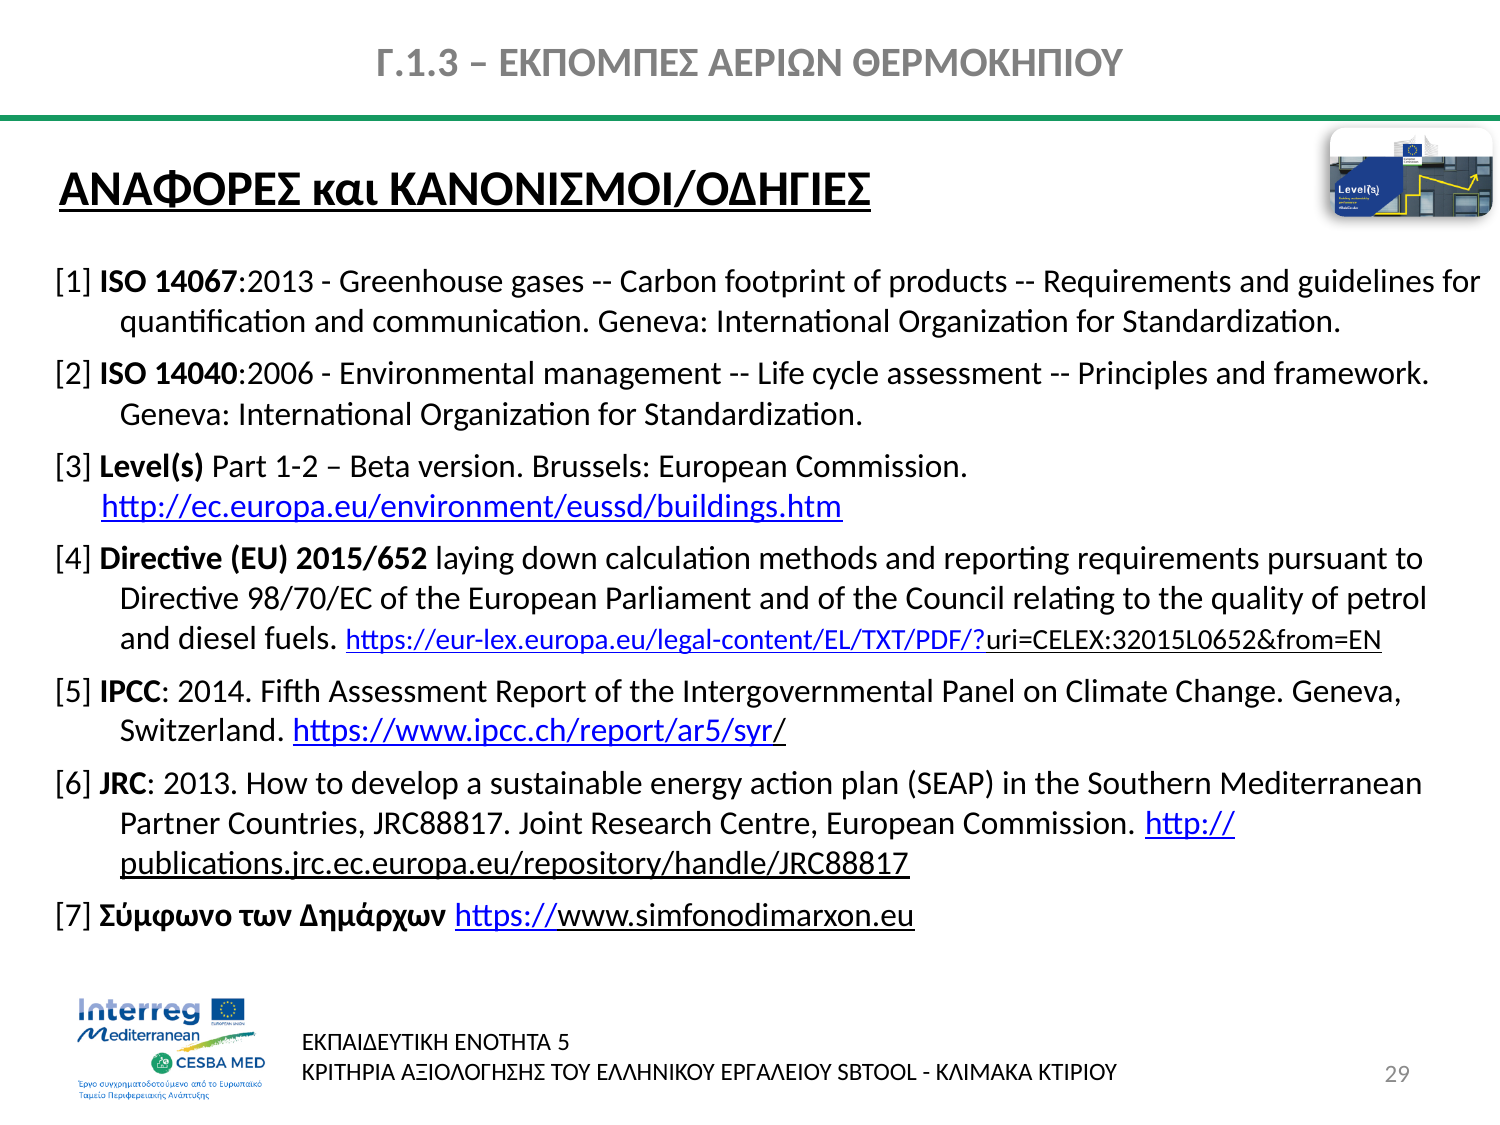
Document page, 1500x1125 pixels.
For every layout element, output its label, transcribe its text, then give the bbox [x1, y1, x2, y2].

text_box ΑΝΑΦΟΡΕΣ και ΚΑΝΟΝΙΣΜΟΙ/ΟΔΗΓΙΕΣ [43, 147, 1331, 235]
text_box [1] ISO 14067:2013 - Greenhouse gases -- Carbon footprint of products -- Requirements and guidelines for quantification and communication. Geneva: International Organization for Standardization. [2] ISO 14040:2006 - Environmental management -- Life cycle assessment -- Principles and framework. Geneva: International Organization for Standardization. [3] Level(s) Part 1-2 – Beta version. Brussels: European Commission. http://ec.europa.eu/environment/eussd/buildings.htm [4] Directive (EU) 2015/652 laying down calculation methods and reporting requirements pursuant to Directive 98/70/EC of the European Parliament and of the Council relating to the quality of petrol and diesel fuels. https://eur-lex.europa.eu/legal-content/EL/TXT/PDF/?uri=CELEX:32015L0652&from=EN [5] IPCC: 2014. Fifth Assessment Report of the Intergovernmental Panel on Climate Change. Geneva, Switzerland. https://www.ipcc.ch/report/ar5/syr/ [6] JRC: 2013. How to develop a sustainable energy action plan (SEAP) in the Southern Mediterranean Partner Countries, JRC88817. Joint Research Centre, European Commission. http://publications.jrc.ec.europa.eu/repository/handle/JRC88817 [7] Σύμφωνο των Δημάρχων https://www.simfonodimarxon.eu [39, 251, 1500, 994]
picture [1329, 127, 1493, 217]
picture [75, 995, 268, 1101]
slide_number 29 [1074, 1042, 1425, 1103]
text_box Γ.1.3 – ΕΚΠΟΜΠΕΣ ΑΕΡΙΩΝ ΘΕΡΜΟΚΗΠΙΟΥ [0, 0, 1500, 121]
